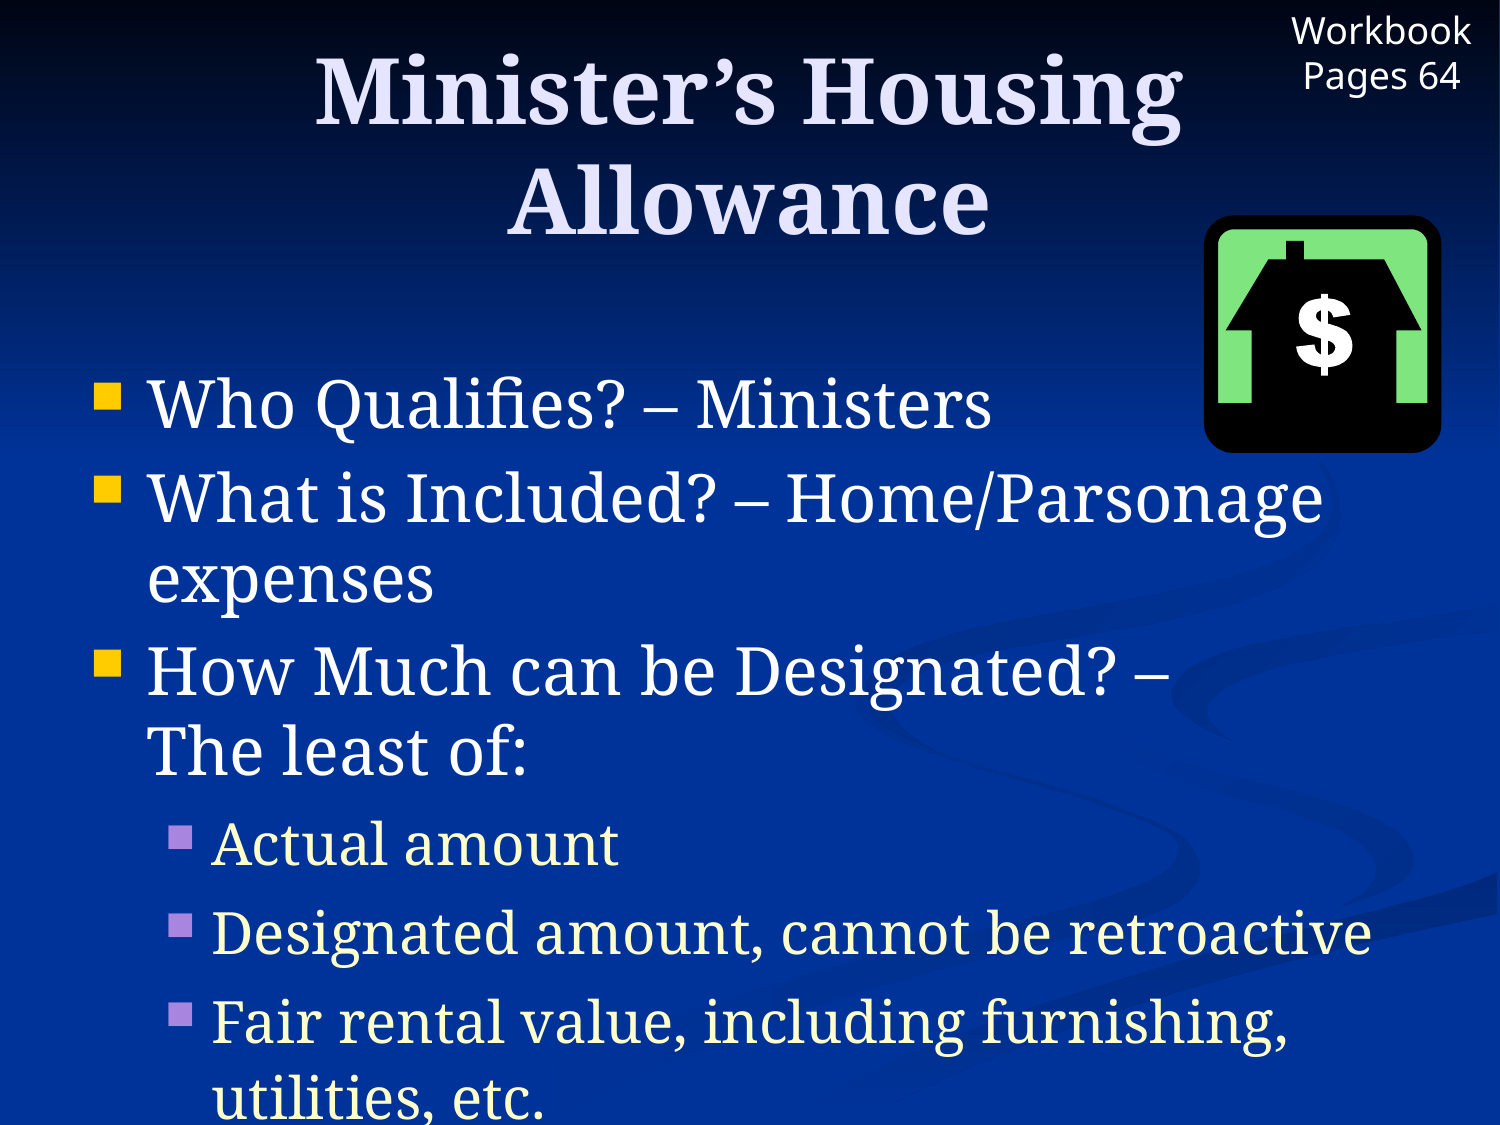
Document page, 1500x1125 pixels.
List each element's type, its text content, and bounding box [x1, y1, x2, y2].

title Minister’s Housing Allowance [74, 78, 1426, 208]
text_box Workbook Pages 64 [1263, 0, 1500, 105]
list Who Qualifies? – Ministers What is Included? – Home/Parsonage expenses How Much can be Designated? – The least of: Actual amount Designated amount, cannot be retroactive Fair rental value, including furnishing, utilities, etc. [74, 354, 1500, 1053]
picture [1203, 215, 1442, 454]
